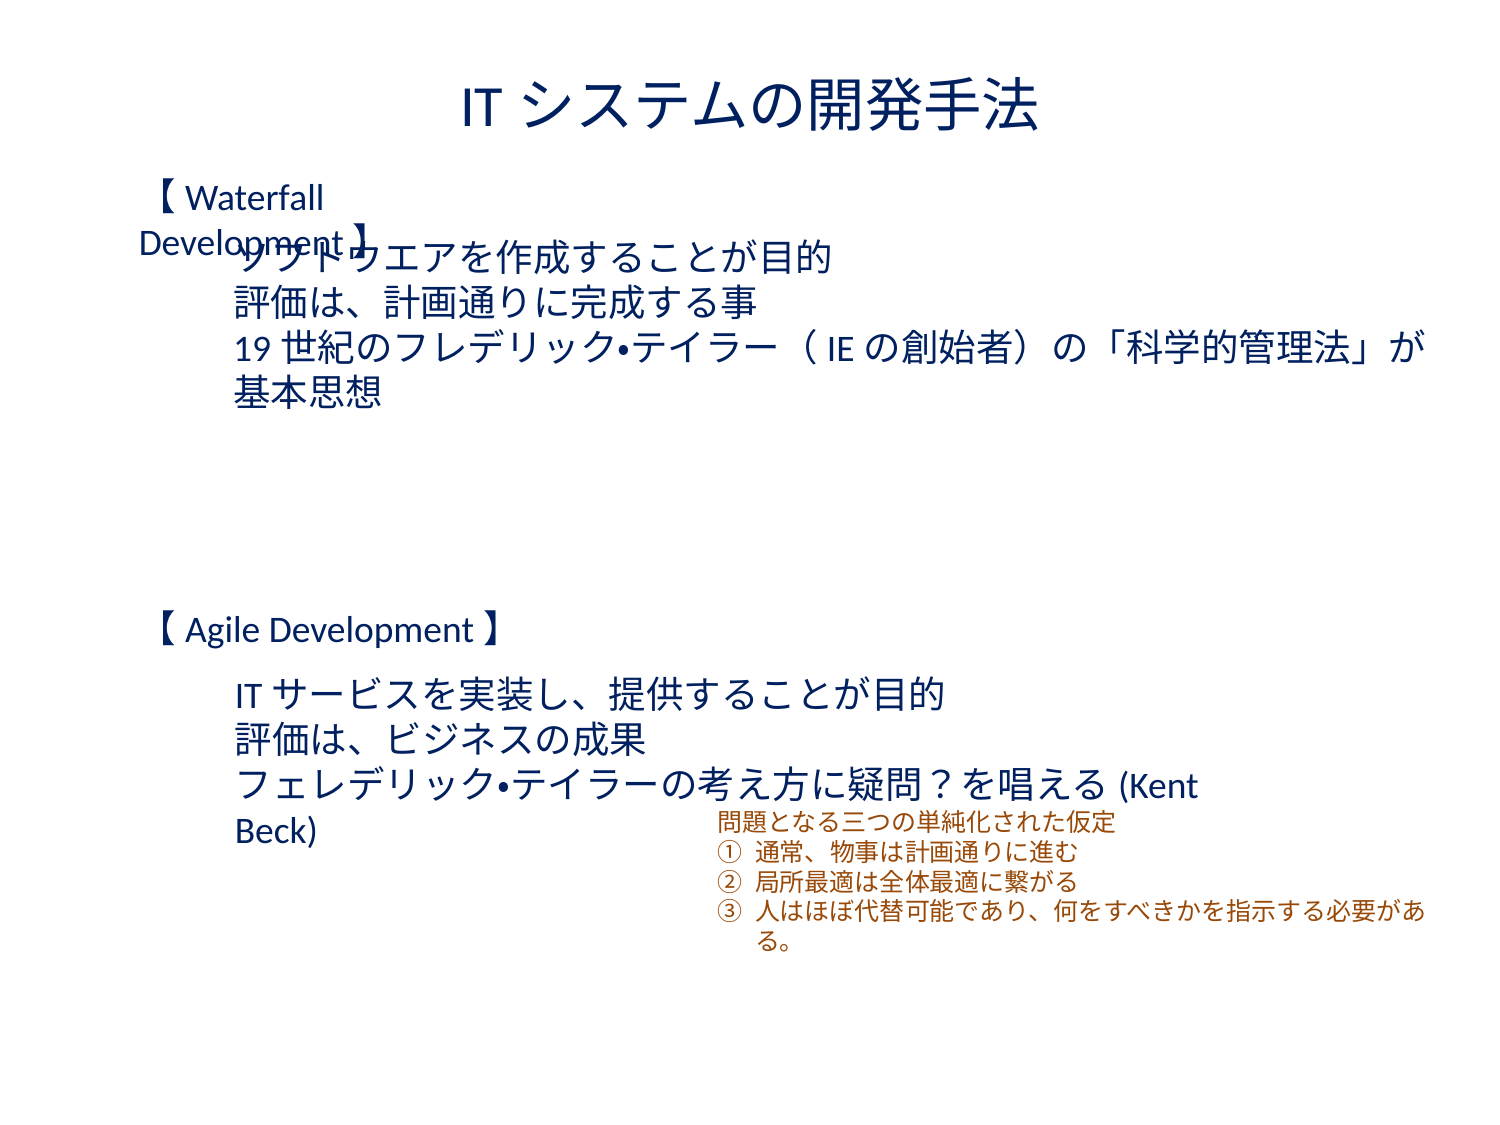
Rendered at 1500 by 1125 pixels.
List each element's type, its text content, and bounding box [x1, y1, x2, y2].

text_box 【Waterfall Development】 [123, 165, 597, 271]
text_box ソフトウエアを作成することが目的 評価は、計画通りに完成する事 19世紀のフレデリック・テイラー（IEの創始者）の「科学的管理法」が基本思想 [218, 226, 1453, 422]
title ITシステムの開発手法 [75, 45, 1425, 161]
text_box ITサービスを実装し、提供することが目的 評価は、ビジネスの成果 フェレデリック・テイラーの考え方に疑問？を唱える(Kent Beck) [220, 663, 1260, 858]
text_box 問題となる三つの単純化された仮定 通常、物事は計画通りに進む 局所最適は全体最適に繋がる 人はほぼ代替可能であり、何をすべきかを指示する必要がある。 [702, 798, 1453, 964]
text_box 【Agile Development】 [123, 597, 597, 658]
